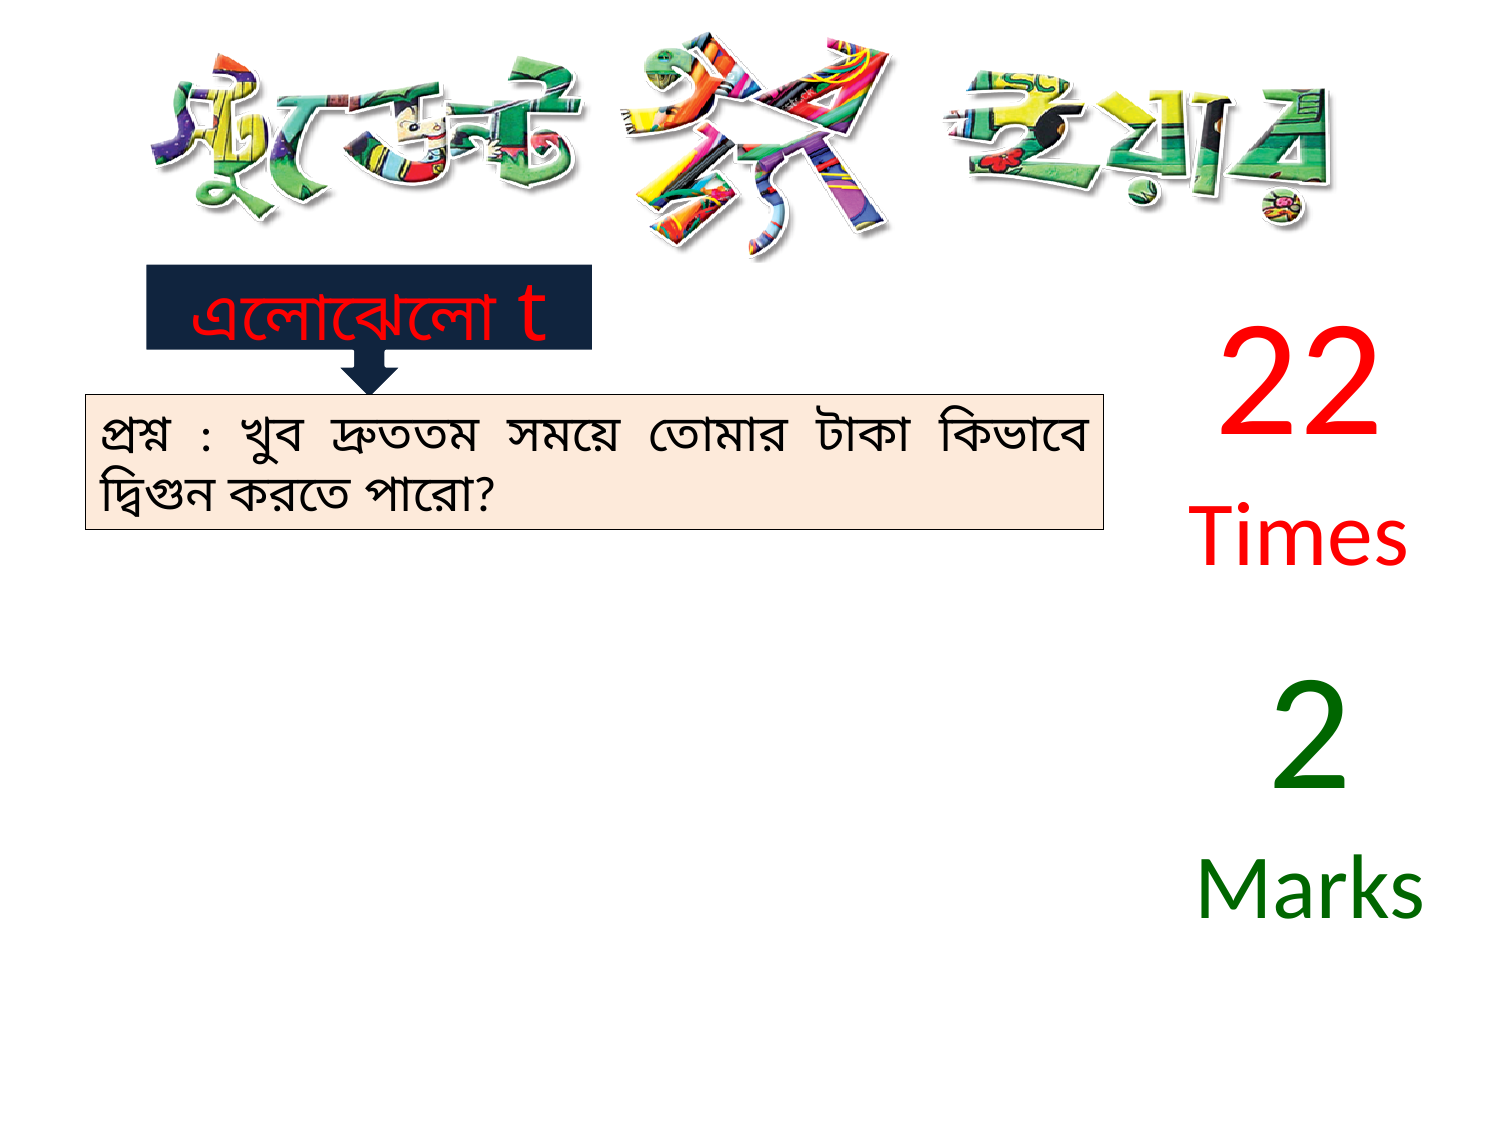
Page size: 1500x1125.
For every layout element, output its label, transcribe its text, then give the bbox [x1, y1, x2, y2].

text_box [137, 24, 1476, 970]
text_box প্রশ্ন : খুব দ্রুততম সময়ে তোমার টাকা কিভাবে দ্বিগুন করতে পারো? [85, 394, 132, 530]
